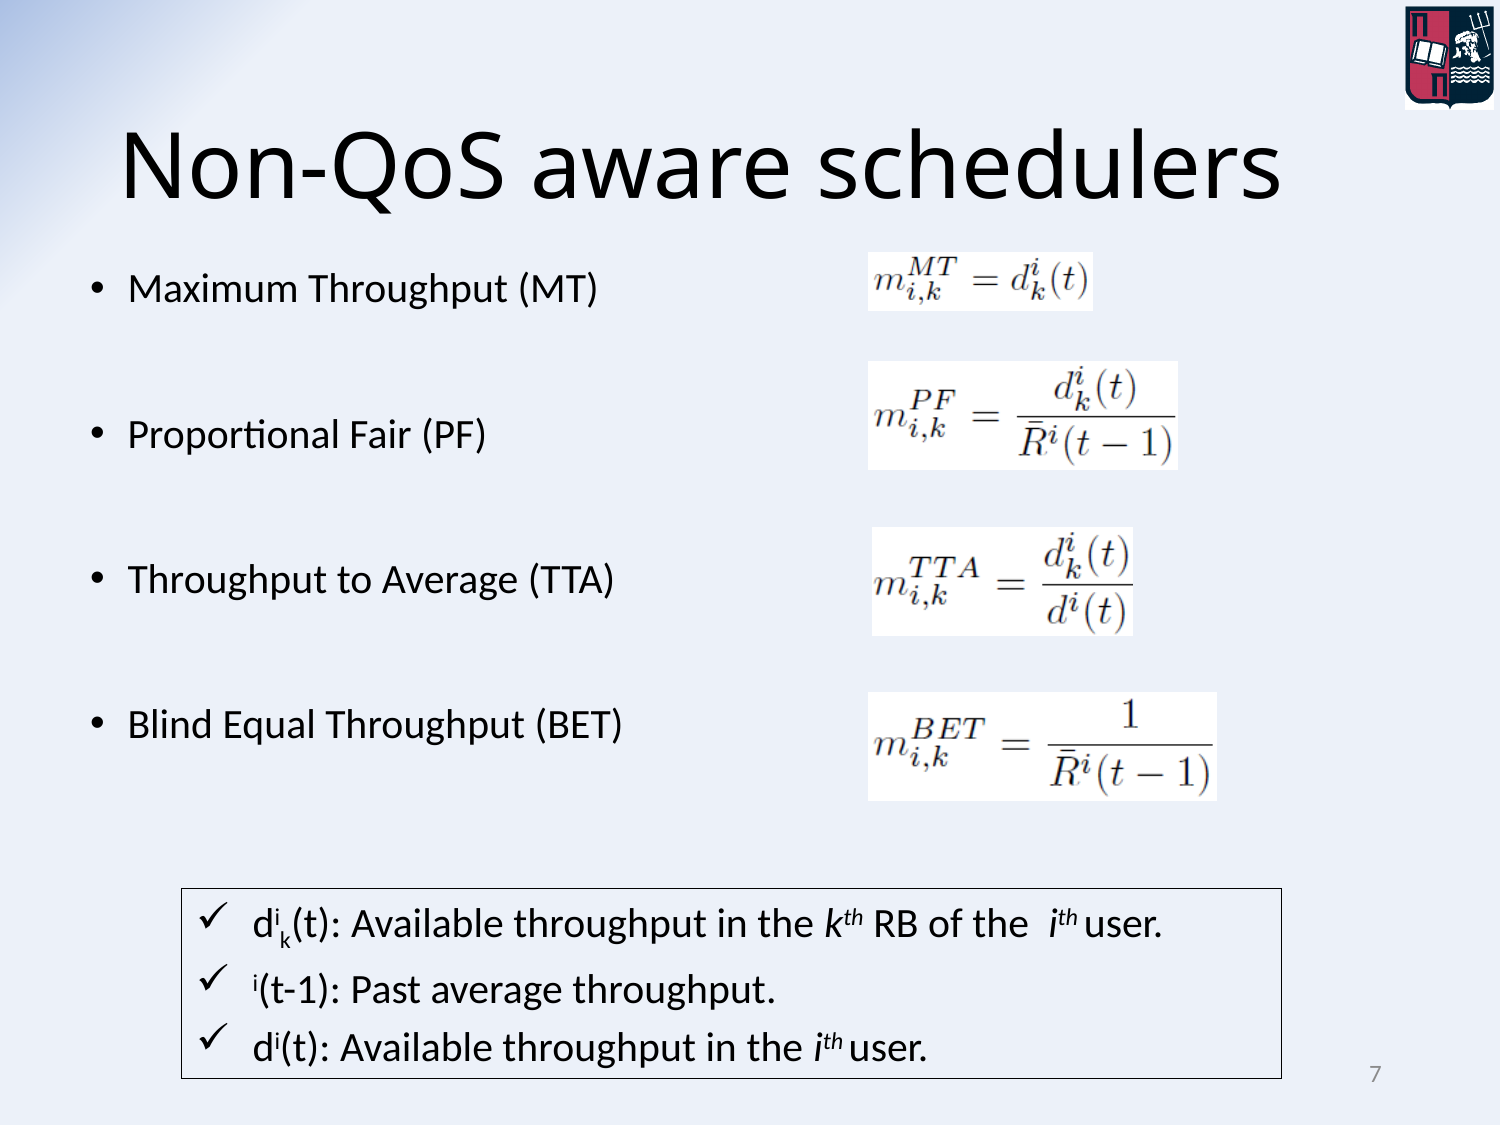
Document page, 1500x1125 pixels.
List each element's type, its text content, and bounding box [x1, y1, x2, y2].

picture [868, 692, 1217, 801]
picture [872, 527, 1133, 636]
picture [1405, 6, 1494, 110]
list Maximum Throughput (MT) Proportional Fair (PF) Throughput to Average (TTA) Blind Equal Throughput (BET) [75, 259, 1500, 1002]
picture [868, 252, 1093, 311]
title Non-QoS aware schedulers [103, 59, 1397, 259]
slide_number 7 [1059, 1042, 1397, 1103]
picture [868, 361, 1178, 470]
